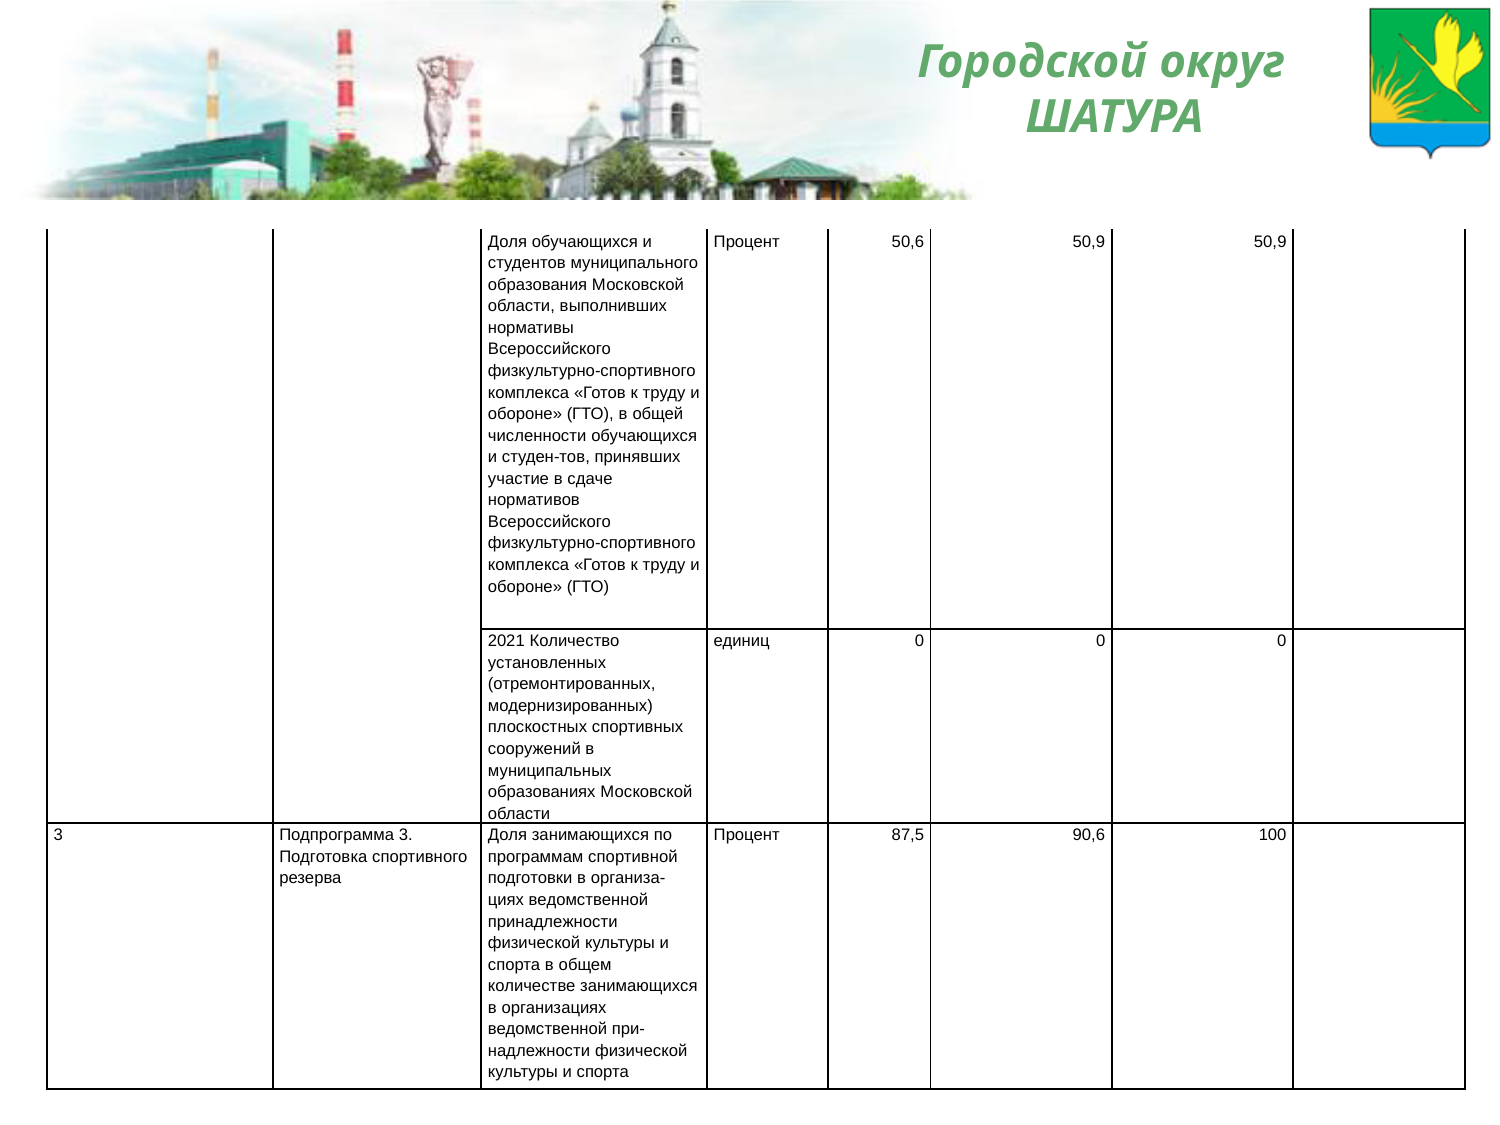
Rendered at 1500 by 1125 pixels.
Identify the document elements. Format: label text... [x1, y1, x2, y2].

table_cell 87,5 [829, 824, 930, 1088]
table_header [48, 229, 272, 822]
table_header 50,9 [931, 229, 1111, 628]
table_header Доля обучающихся и студентов муниципального образования Московской области, выполнивших нормативы Всероссийского физкультурно-спортивного комплекса «Готов к труду и обороне» (ГТО), в общей численности обучающихся и студен-тов, принявших участие в сдаче нормативов Всероссийского физкультурно-спортивного комплекса «Готов к труду и обороне» (ГТО) [482, 229, 706, 628]
picture [0, 0, 985, 200]
table_header [1294, 229, 1464, 628]
table_cell Доля занимающихся по программам спортивной подготовки в организа-циях ведомственной принадлежности физической культуры и спорта в общем количестве занимающихся в организациях ведомственной при-надлежности физической культуры и спорта [482, 824, 706, 1088]
table_cell 90,6 [931, 824, 1111, 1088]
table_cell 2021 Количество установленных (отремонтированных, модернизированных) плоскостных спортивных сооружений в муниципальных образованиях Московской области [482, 630, 706, 822]
table_header Процент [708, 229, 827, 628]
text_box Городской округ ШАТУРА [988, 24, 1357, 149]
table_cell 3 [48, 824, 272, 1088]
table_cell единиц [708, 630, 827, 822]
table_cell [1294, 824, 1464, 1088]
table_cell 0 [829, 630, 930, 822]
table_cell 0 [931, 630, 1111, 822]
table_header 50,9 [1113, 229, 1292, 628]
table_cell 100 [1113, 824, 1292, 1088]
table_cell [1294, 630, 1464, 822]
table_header [274, 229, 480, 822]
table_header 50,6 [829, 229, 930, 628]
table_cell Подпрограмма 3. Подготовка спортивного резерва [274, 824, 480, 1088]
picture [1362, 0, 1500, 165]
table_cell 0 [1113, 630, 1292, 822]
table_cell Процент [708, 824, 827, 1088]
